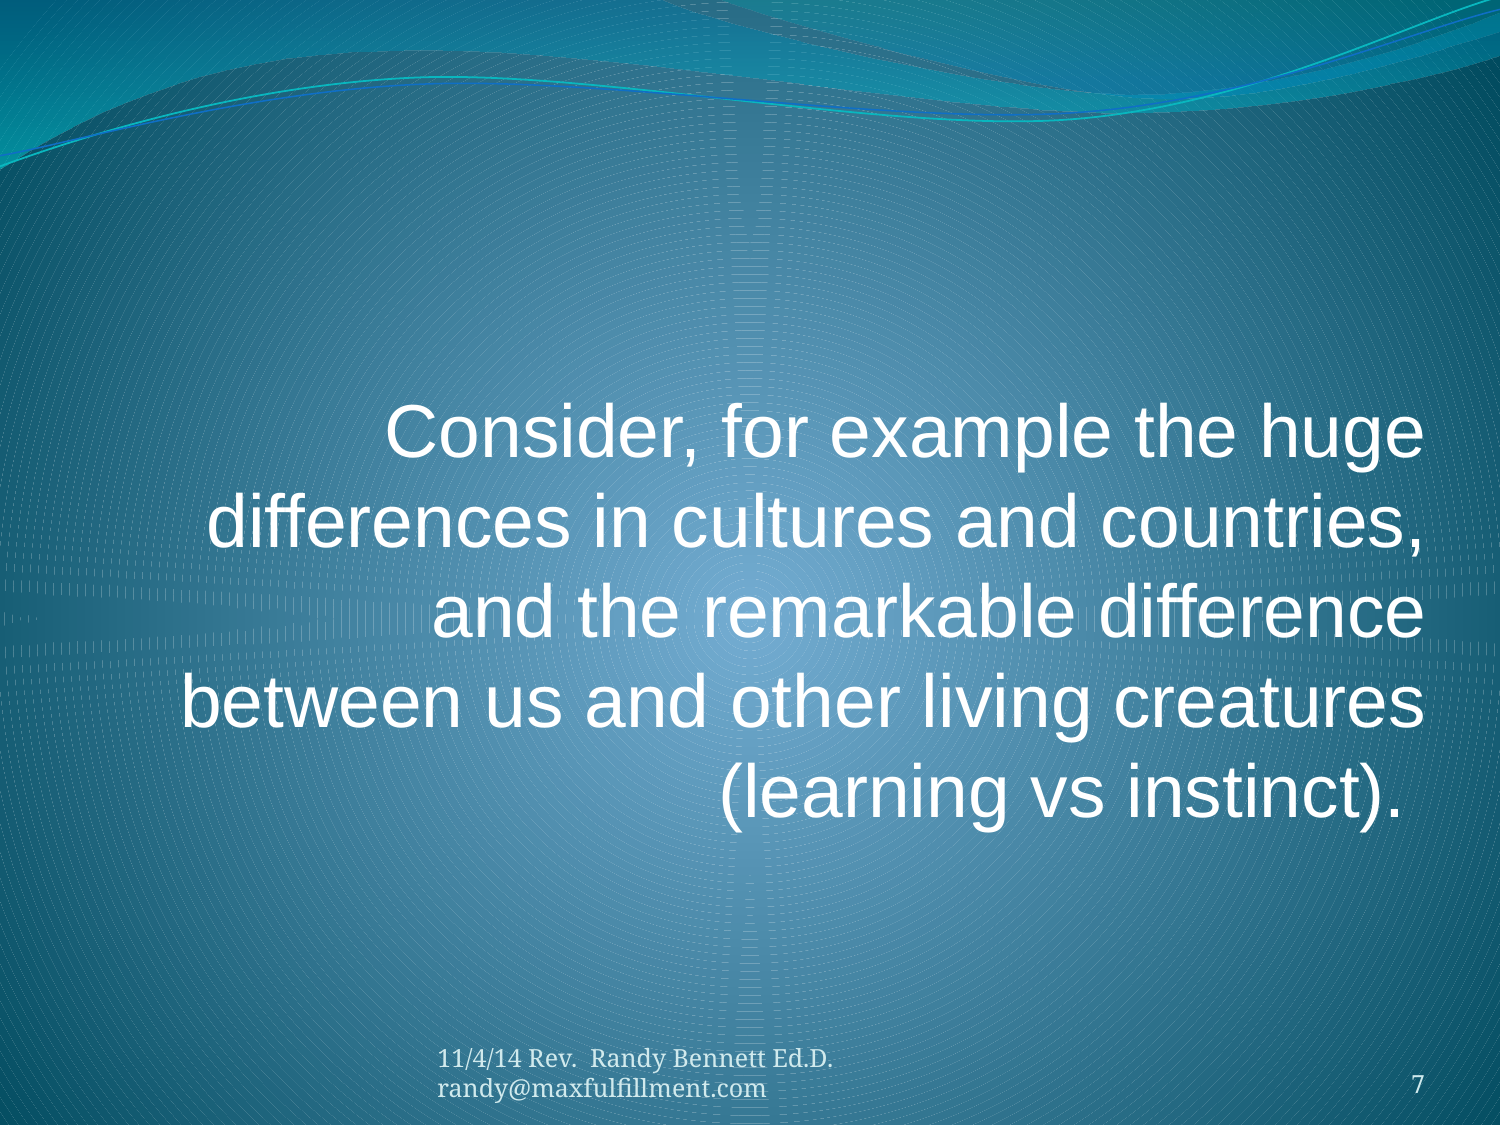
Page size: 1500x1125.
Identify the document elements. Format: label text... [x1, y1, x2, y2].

footer 11/4/14 Rev. Randy Bennett Ed.D. randy@maxfulfillment.com [437, 1042, 988, 1103]
subtitle Consider, for example the huge differences in cultures and countries, and the remarkable difference between us and other living creatures (learning vs instinct). [137, 374, 1438, 1101]
slide_number 7 [1299, 1042, 1425, 1103]
